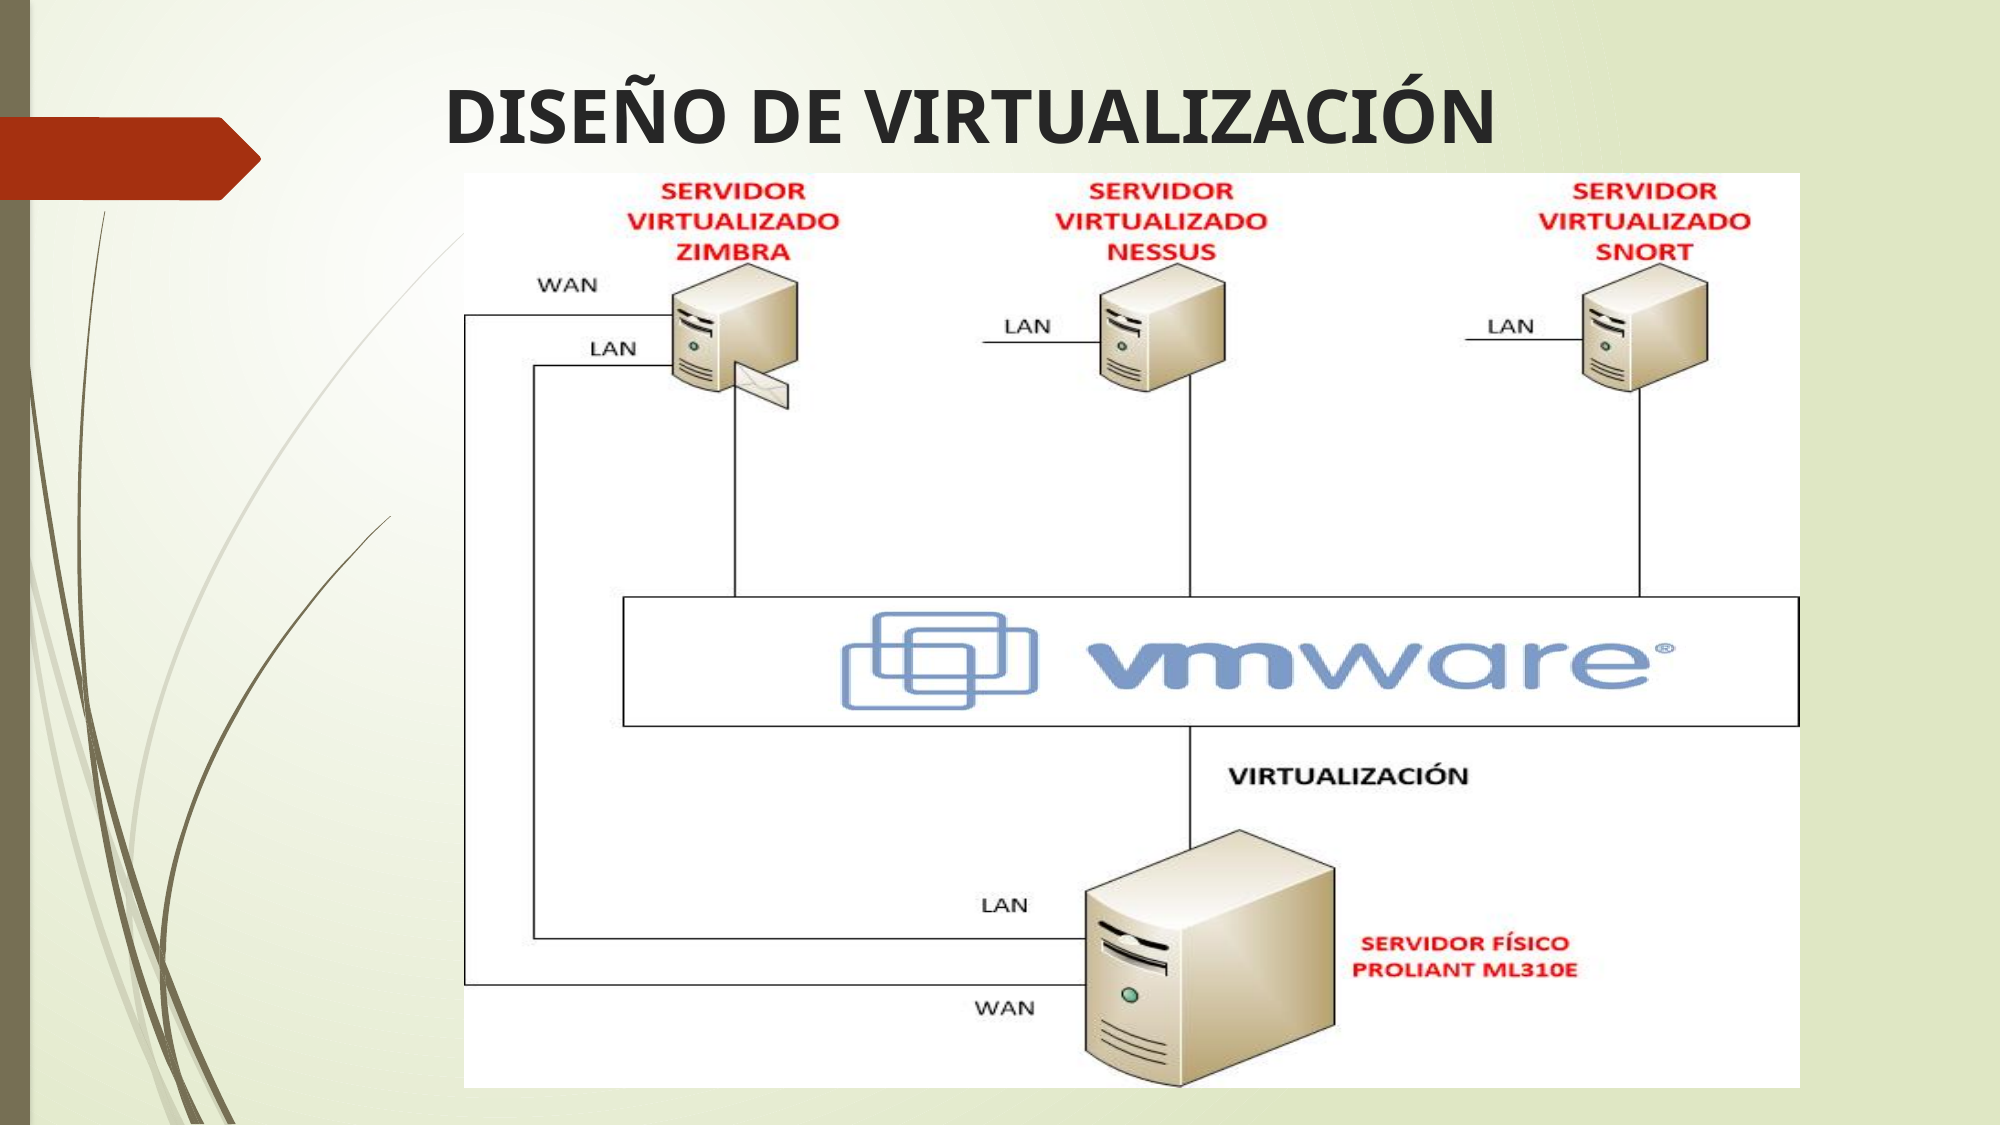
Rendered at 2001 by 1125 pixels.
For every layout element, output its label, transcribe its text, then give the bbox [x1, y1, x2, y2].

picture [464, 172, 1801, 1089]
title DISEÑO DE VIRTUALIZACIÓN [428, 62, 1891, 167]
